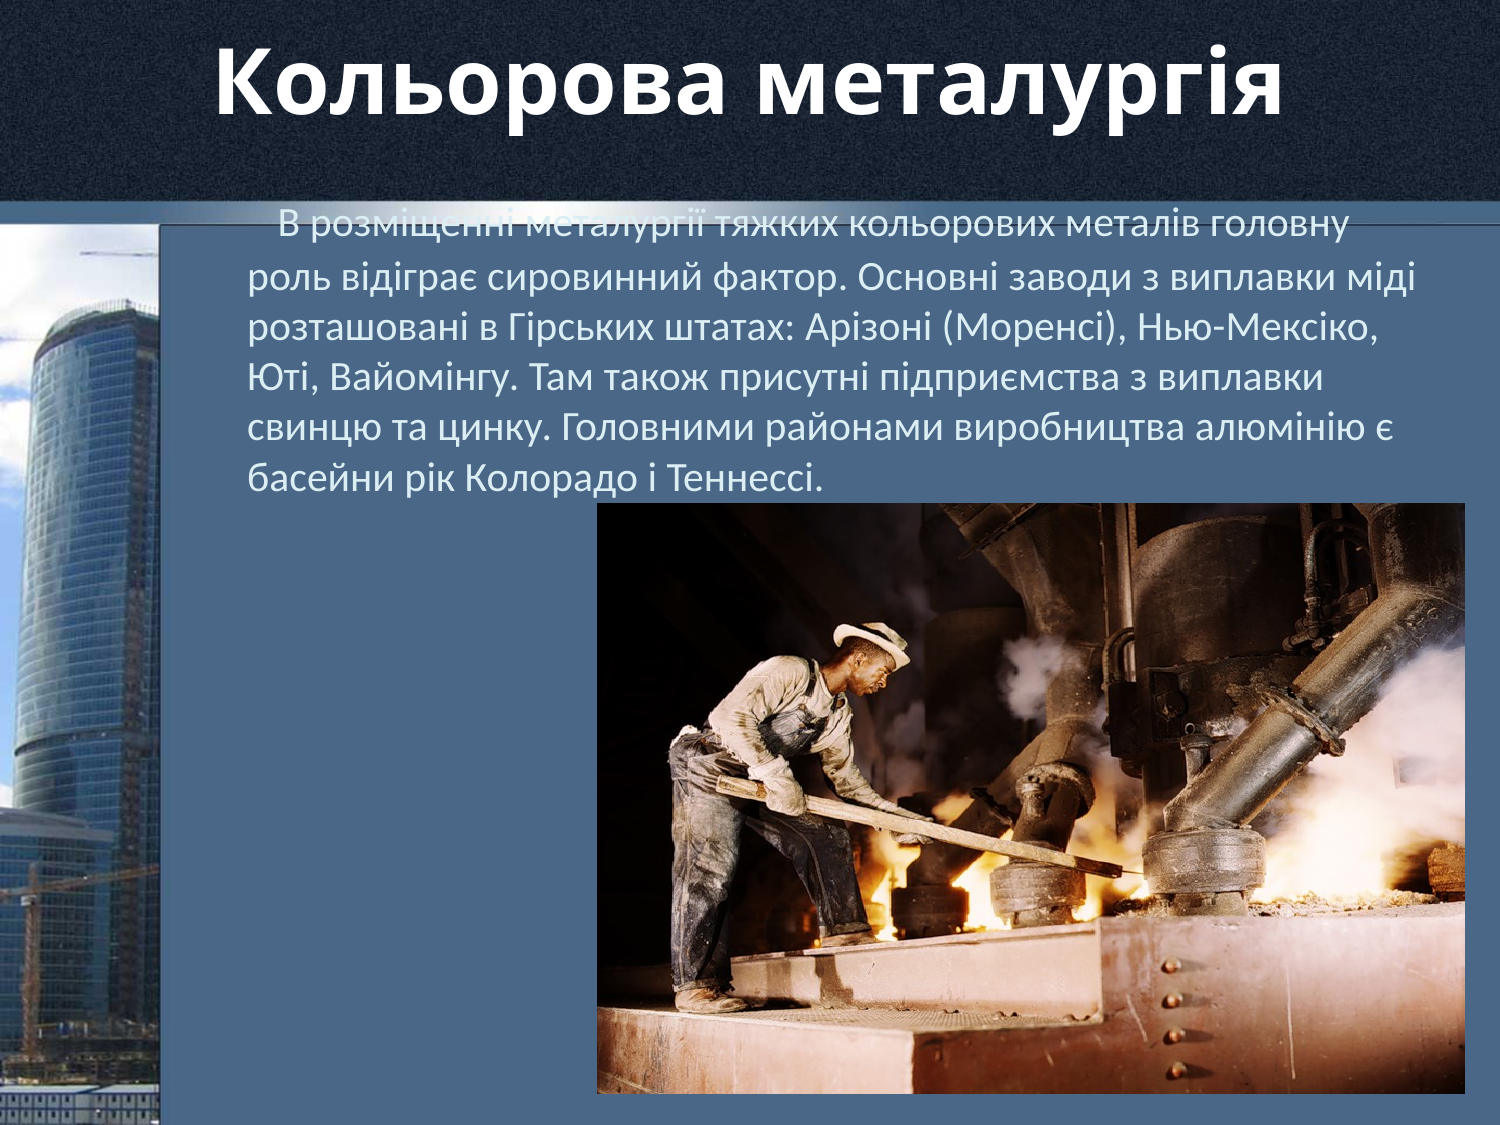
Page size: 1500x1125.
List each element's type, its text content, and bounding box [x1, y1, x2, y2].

list В розміщенні металургії тяжких кольорових металів головну роль відіграє сировинний фактор. Основні заводи з виплавки міді розташовані в Гірських штатах: Арізоні (Моренсі), Нью-Мексіко, Юті, Вайомінгу. Там також присутні підприємства з виплавки свинцю та цинку. Головними районами виробництва алюмінію є басейни рік Колорадо і Теннессі. [175, 164, 1454, 595]
title Кольорова металургія [75, 0, 1425, 155]
picture [0, 0, 1500, 1125]
